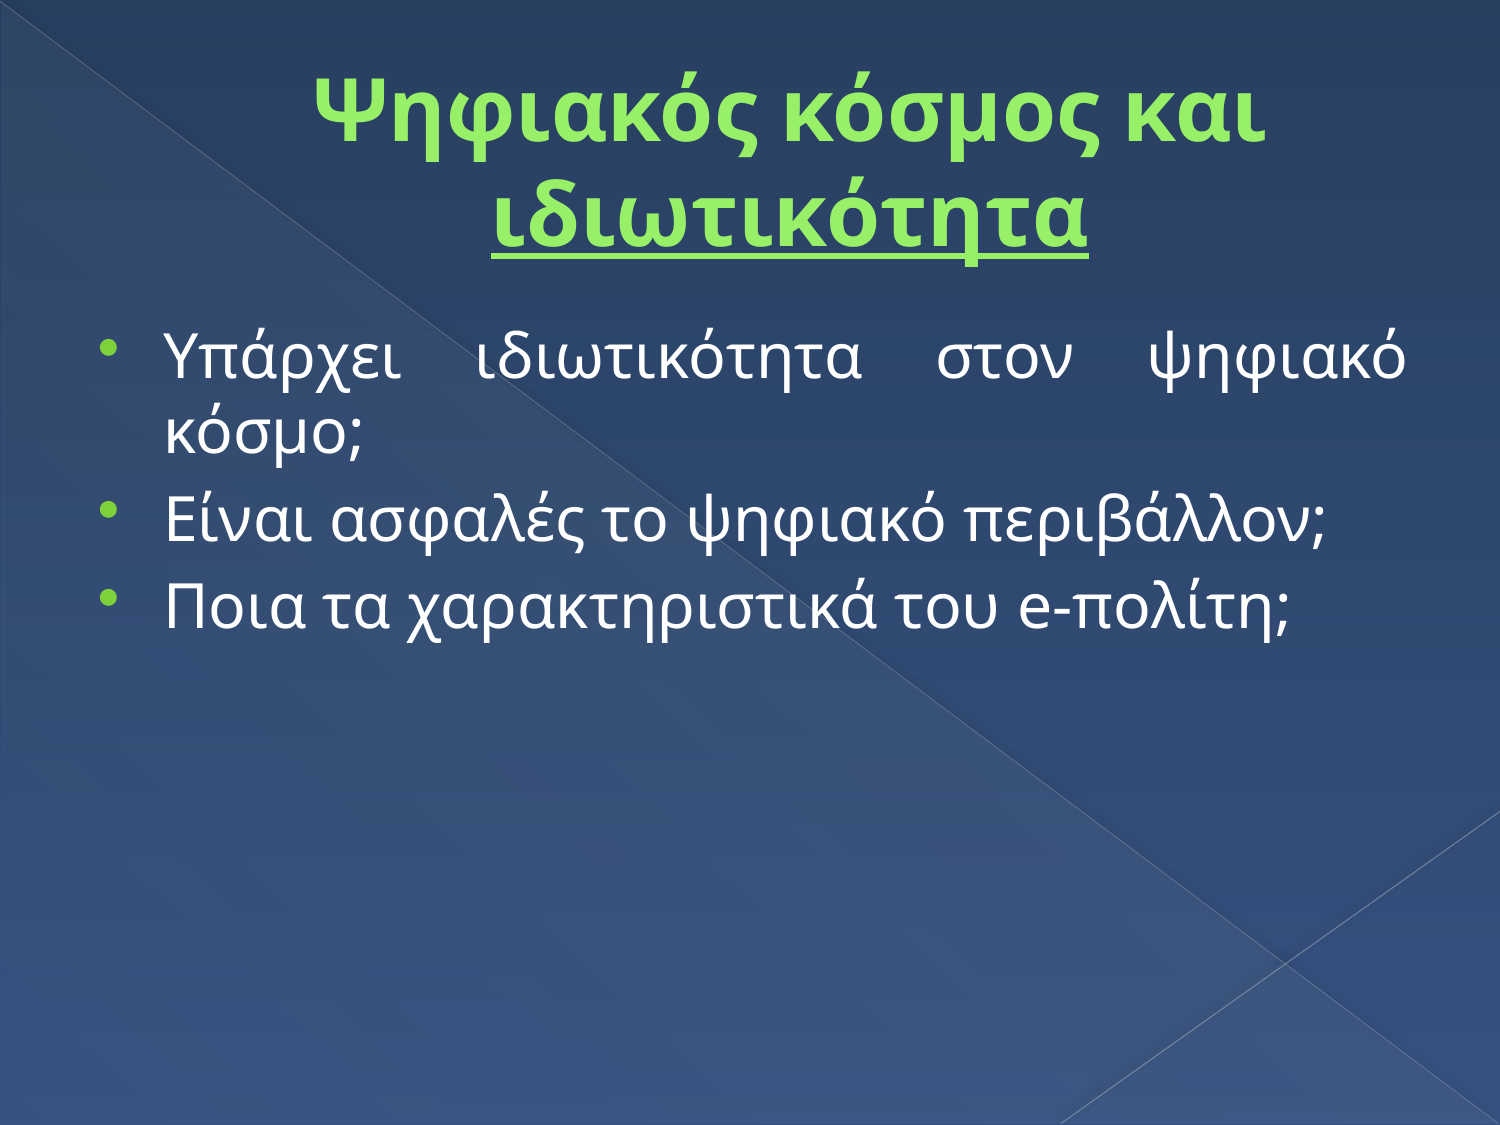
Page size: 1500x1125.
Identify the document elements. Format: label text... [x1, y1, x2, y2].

title Ψηφιακός κόσμος και ιδιωτικότητα [75, 43, 1425, 274]
list Υπάρχει ιδιωτικότητα στον ψηφιακό κόσμο; Είναι ασφαλές το ψηφιακό περιβάλλον; Ποια τα χαρακτηριστικά του e-πολίτη; [75, 308, 1425, 1059]
